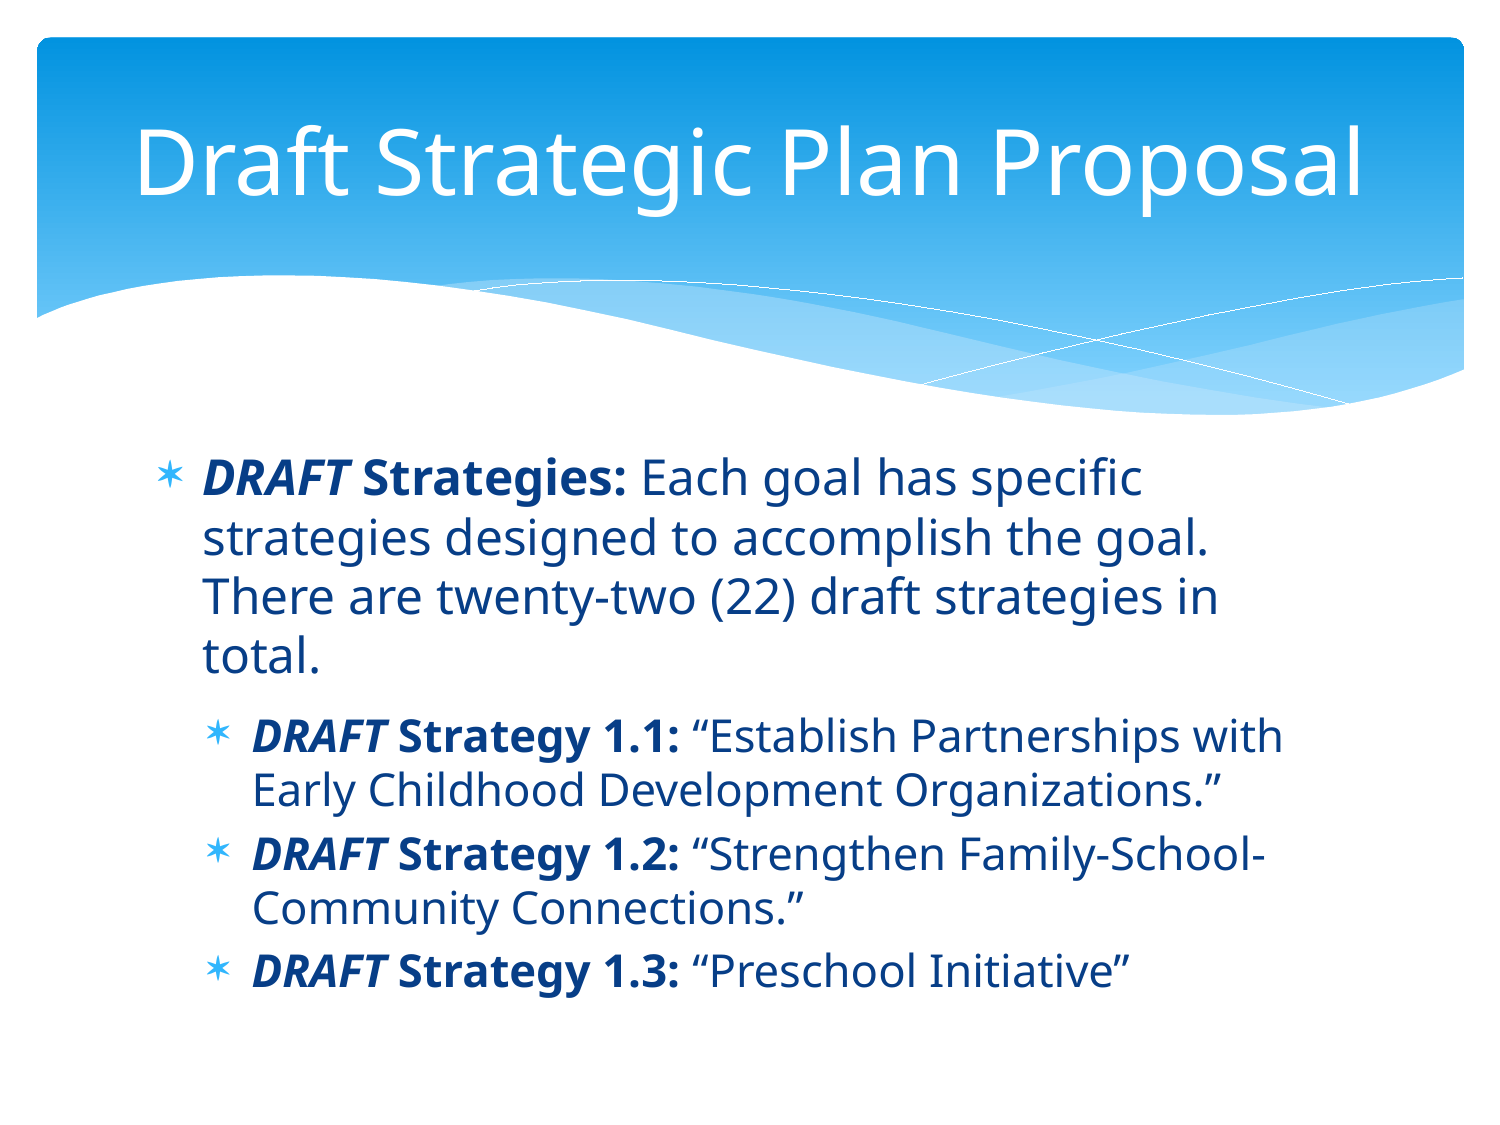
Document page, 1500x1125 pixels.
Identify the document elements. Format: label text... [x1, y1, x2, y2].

list DRAFT Strategies: Each goal has specific strategies designed to accomplish the goal. There are twenty-two (22) draft strategies in total. DRAFT Strategy 1.1: “Establish Partnerships with Early Childhood Development Organizations.” DRAFT Strategy 1.2: “Strengthen Family-School-Community Connections.” DRAFT Strategy 1.3: “Preschool Initiative” [143, 438, 1359, 1005]
title Draft Strategic Plan Proposal [75, 55, 1425, 261]
